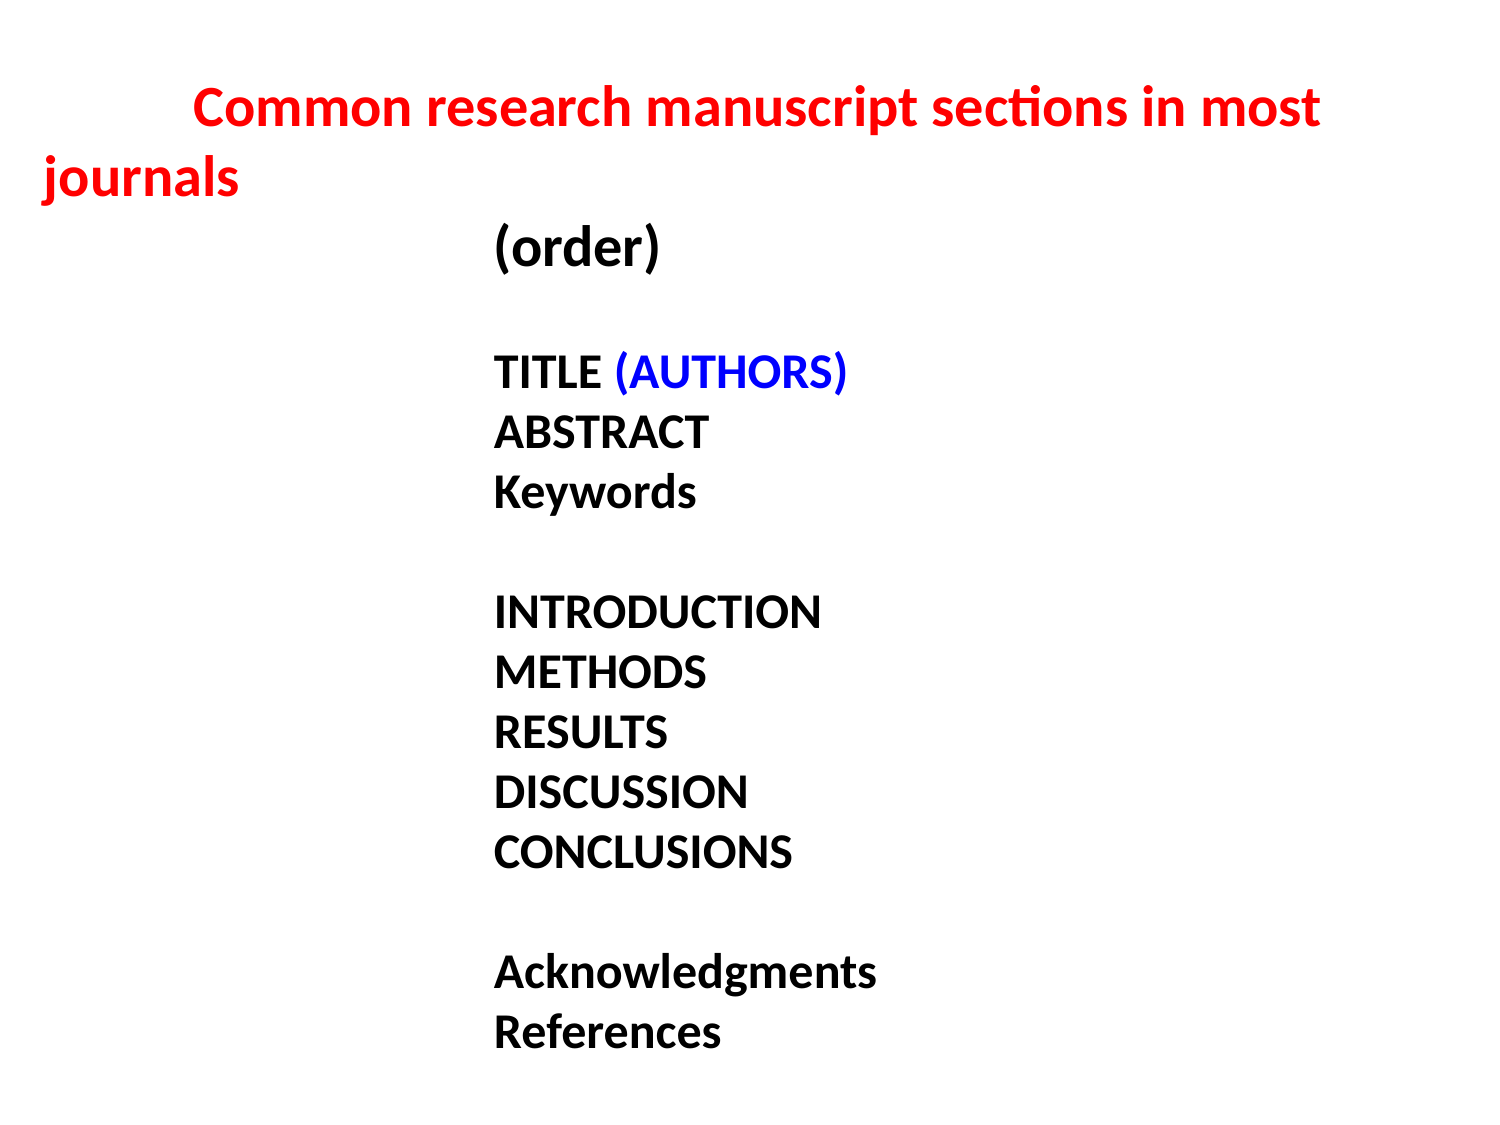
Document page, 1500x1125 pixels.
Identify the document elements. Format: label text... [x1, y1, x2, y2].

text_box Common research manuscript sections in most journals (order) TITLE (AUTHORS) ABSTRACT Keywords INTRODUCTION METHODS RESULTS DISCUSSION CONCLUSIONS Acknowledgments References [29, 61, 1457, 1125]
